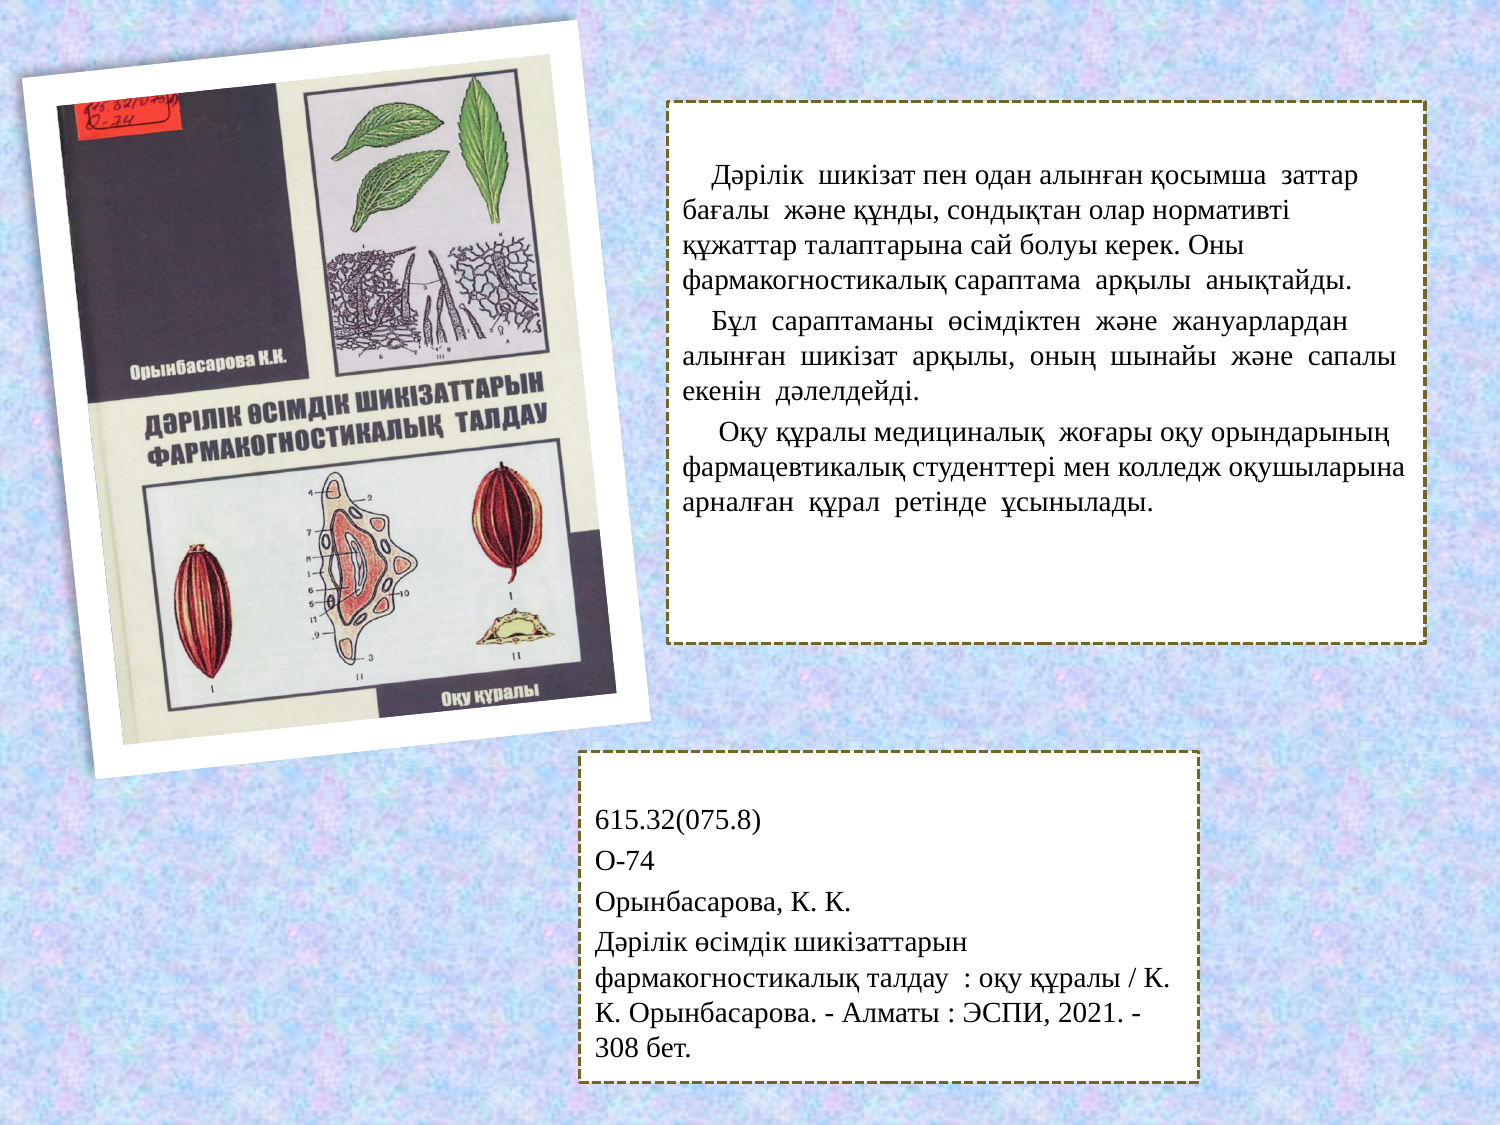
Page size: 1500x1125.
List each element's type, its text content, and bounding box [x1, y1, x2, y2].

list 615.32(075.8) О-74 Орынбасарова, К. К. Дәрілік өсімдік шикізаттарын фармакогностикалық талдау : оқу құралы / К. К. Орынбасарова. - Алматы : ЭСПИ, 2021. - 308 бет. [579, 751, 1199, 1083]
list Дәрілік шикізат пен одан алынған қосымша заттар бағалы және құнды, сондықтан олар нормативті құжаттар талаптарына сай болуы керек. Оны фармакогностикалық сараптама арқылы анықтайды. Бұл сараптаманы өсімдіктен және жануарлардан алынған шикізат арқылы, оның шынайы және сапалы екенін дәлелдейді. Оқу құралы медициналық жоғары оқу орындарының фармацевтикалық студенттері мен колледж оқушыларына арналған құрал ретінде ұсынылады. [667, 101, 1425, 644]
picture [0, 0, 1500, 1125]
